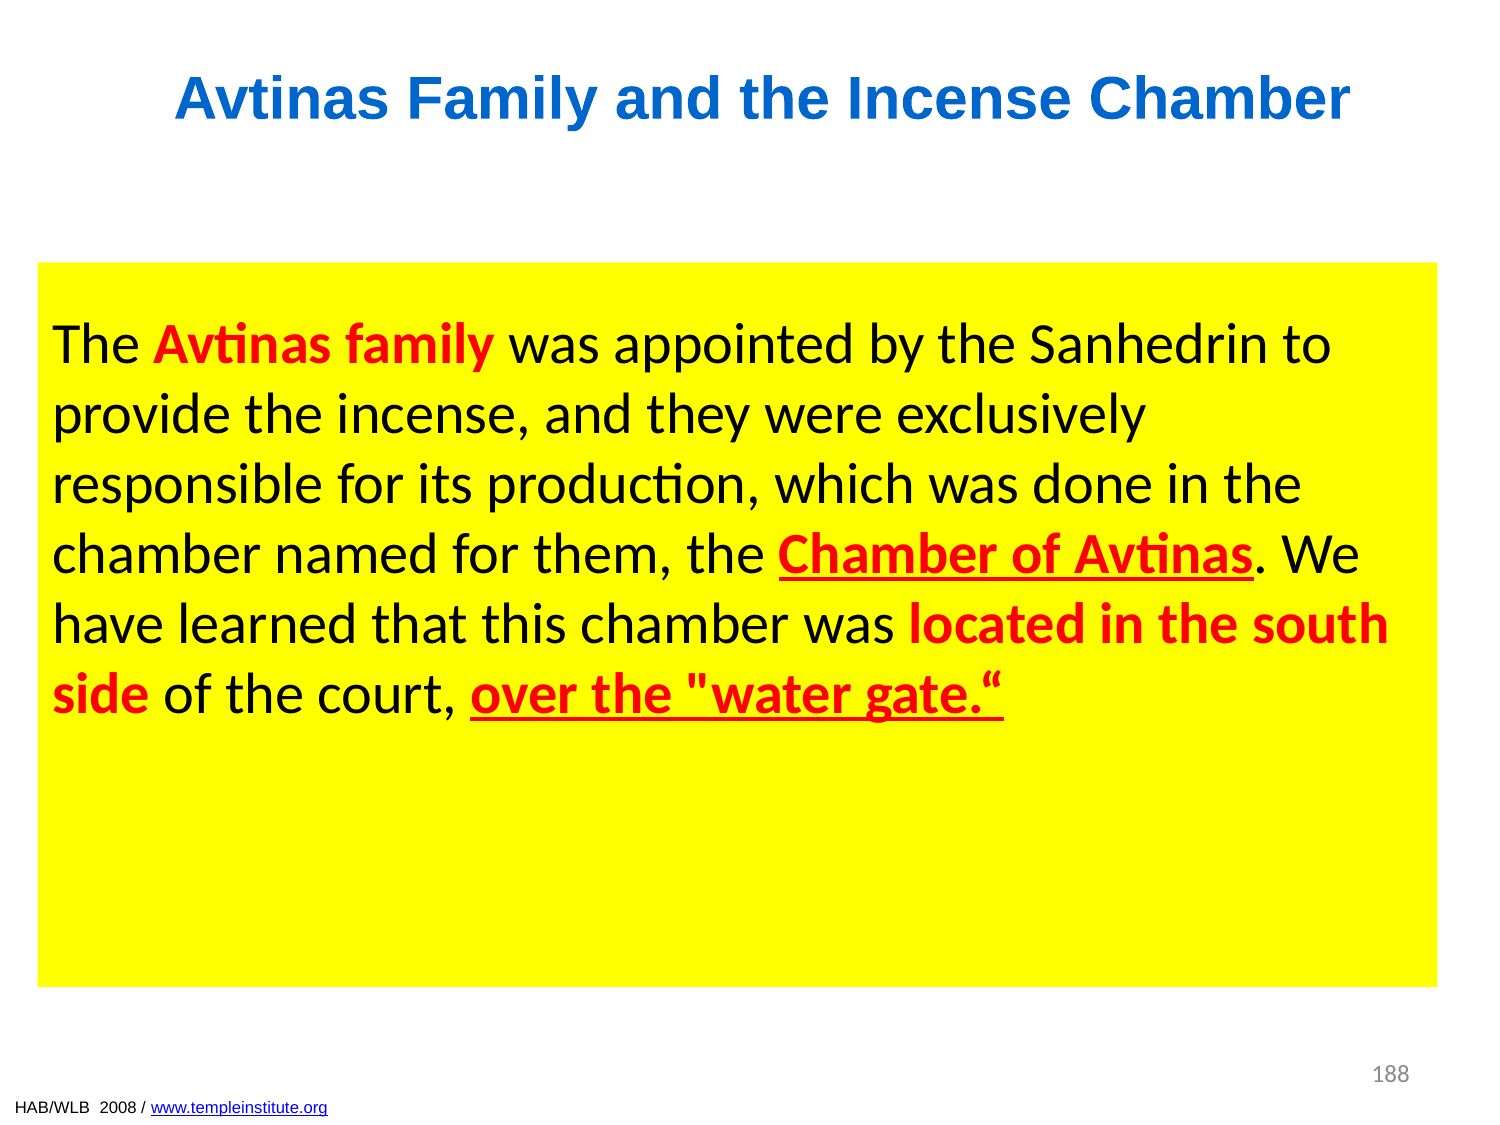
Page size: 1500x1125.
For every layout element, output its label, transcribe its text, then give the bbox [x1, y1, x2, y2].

text_box HAB/WLB 2008 / www.templeinstitute.org [0, 1089, 638, 1125]
slide_number 188 [1074, 1042, 1425, 1103]
text_box The Avtinas family was appointed by the Sanhedrin to provide the incense, and they were exclusively responsible for its production, which was done in the chamber named for them, the Chamber of Avtinas. We have learned that this chamber was located in the south side of the court, over the "water gate.“ [37, 262, 1438, 987]
